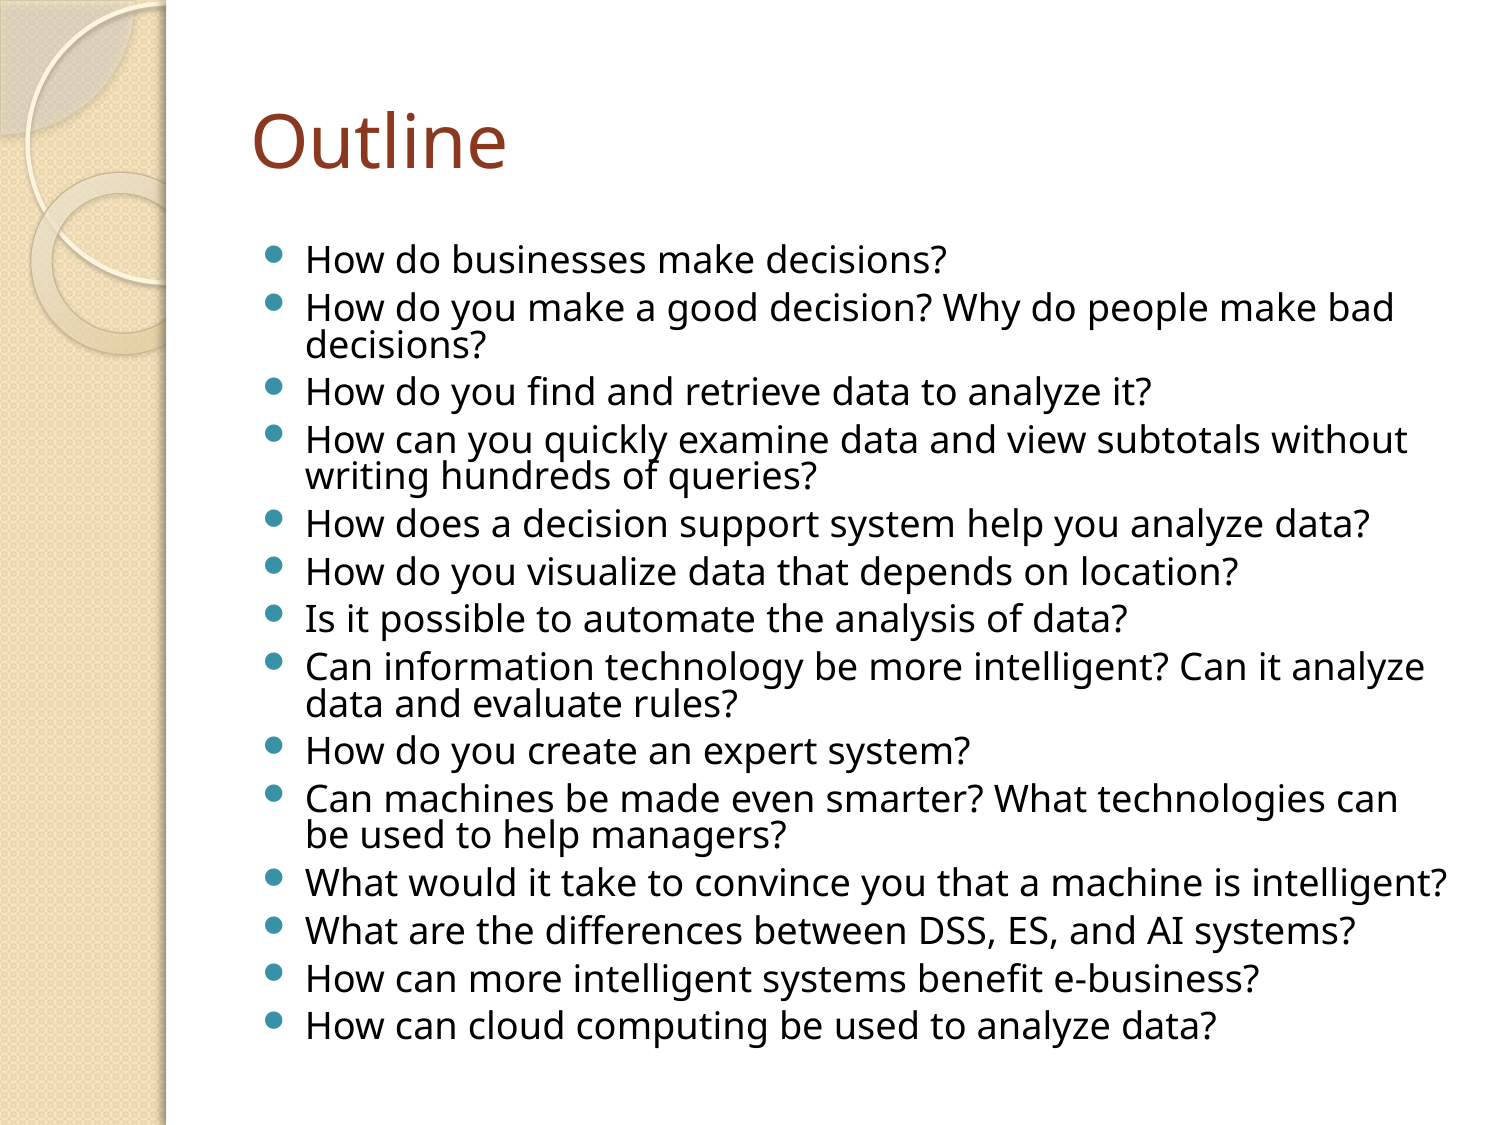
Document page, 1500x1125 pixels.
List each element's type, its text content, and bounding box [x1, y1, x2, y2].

list How do businesses make decisions? How do you make a good decision? Why do people make bad decisions? How do you find and retrieve data to analyze it? How can you quickly examine data and view subtotals without writing hundreds of queries? How does a decision support system help you analyze data? How do you visualize data that depends on location? Is it possible to automate the analysis of data? Can information technology be more intelligent? Can it analyze data and evaluate rules? How do you create an expert system? Can machines be made even smarter? What technologies can be used to help managers? What would it take to convince you that a machine is intelligent? What are the differences between DSS, ES, and AI systems? How can more intelligent systems benefit e-business? How can cloud computing be used to analyze data? [235, 237, 1466, 1100]
title Outline [235, 45, 1466, 233]
